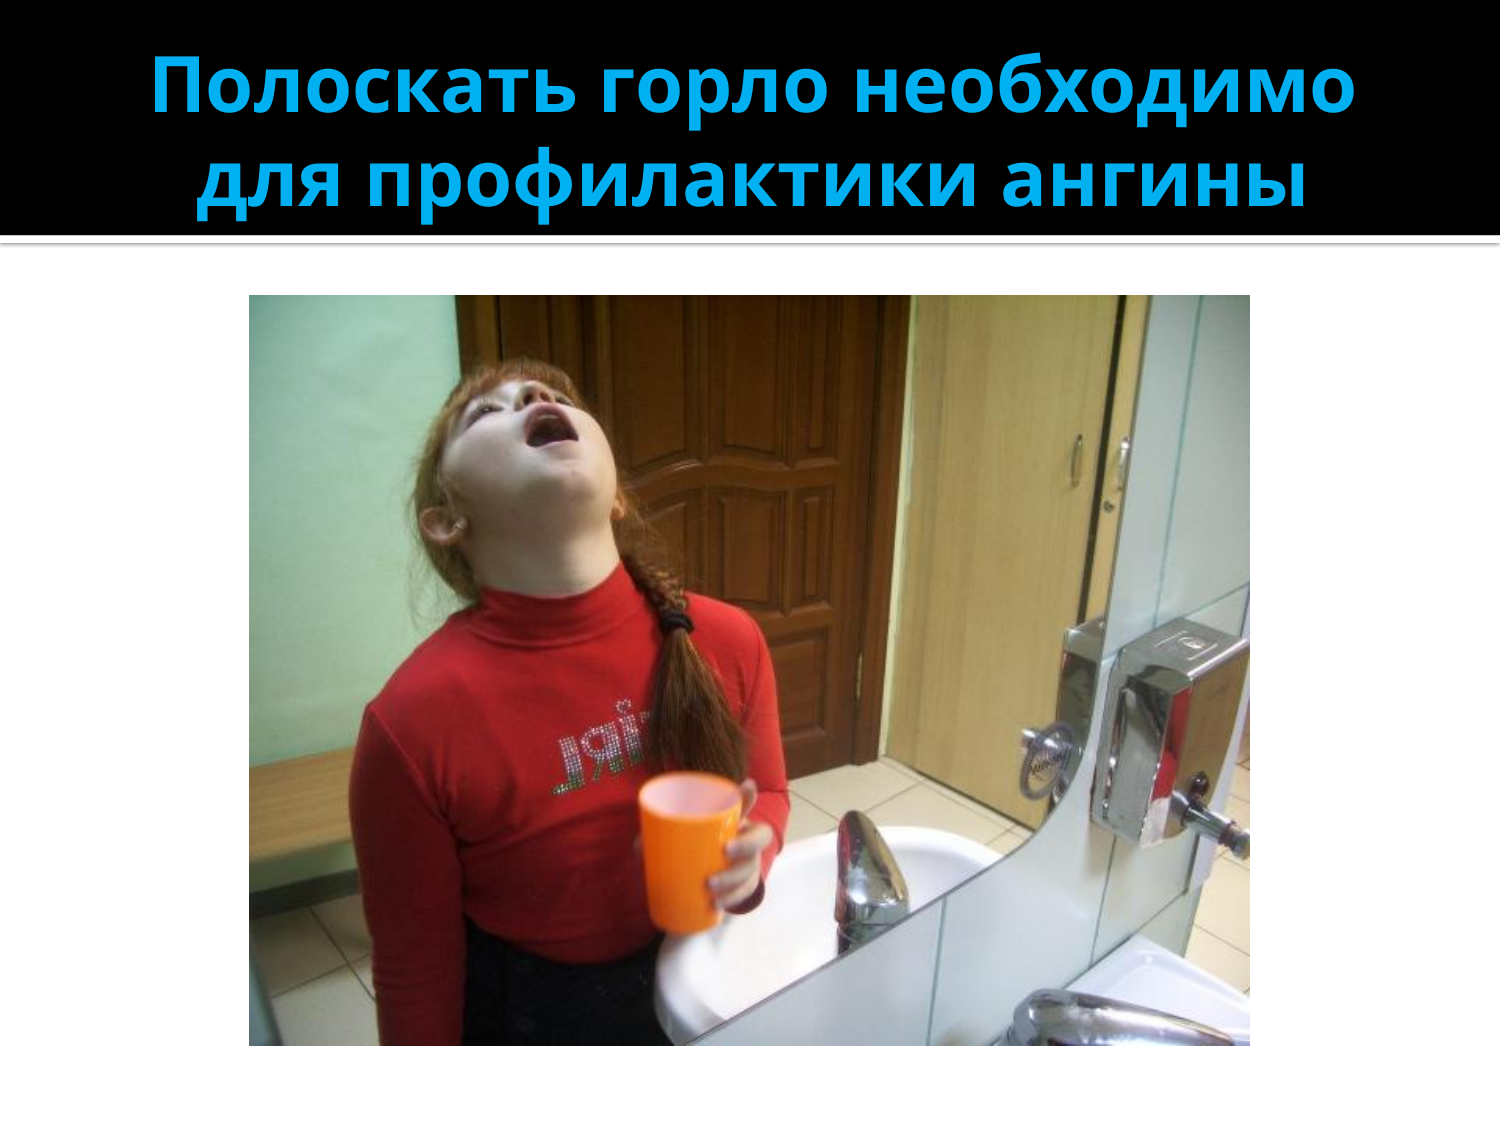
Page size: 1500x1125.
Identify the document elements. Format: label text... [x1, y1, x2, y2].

title Полоскать горло необходимо для профилактики ангины [75, 25, 1425, 231]
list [249, 295, 1250, 1046]
